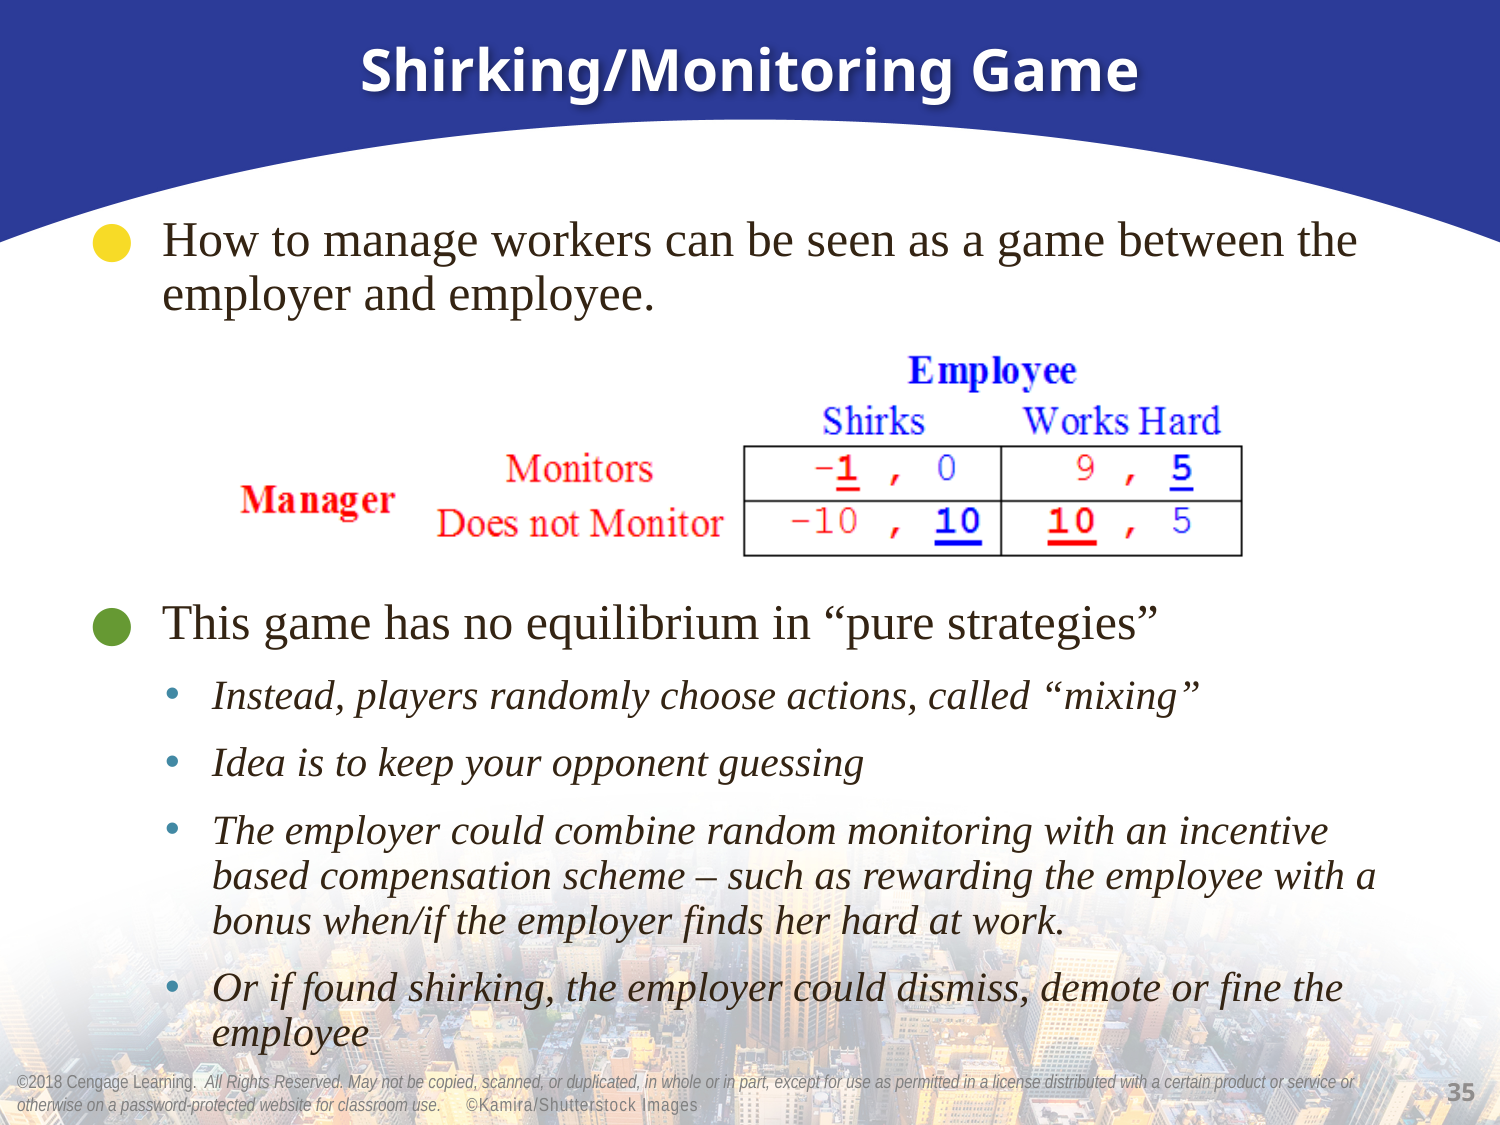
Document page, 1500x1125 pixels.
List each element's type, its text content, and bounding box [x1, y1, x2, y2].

slide_number 35 [1140, 1064, 1491, 1124]
picture [0, 0, 1500, 1125]
title Shirking/Monitoring Game [75, 0, 1425, 135]
list How to manage workers can be seen as a game between the employer and employee. [75, 205, 1425, 338]
text_box This game has no equilibrium in “pure strategies” Instead, players randomly choose actions, called “mixing” Idea is to keep your opponent guessing The employer could combine random monitoring with an incentive based compensation scheme – such as rewarding the employee with a bonus when/if the employer finds her hard at work. Or if found shirking, the employer could dismiss, demote or fine the employee [74, 589, 1425, 1105]
